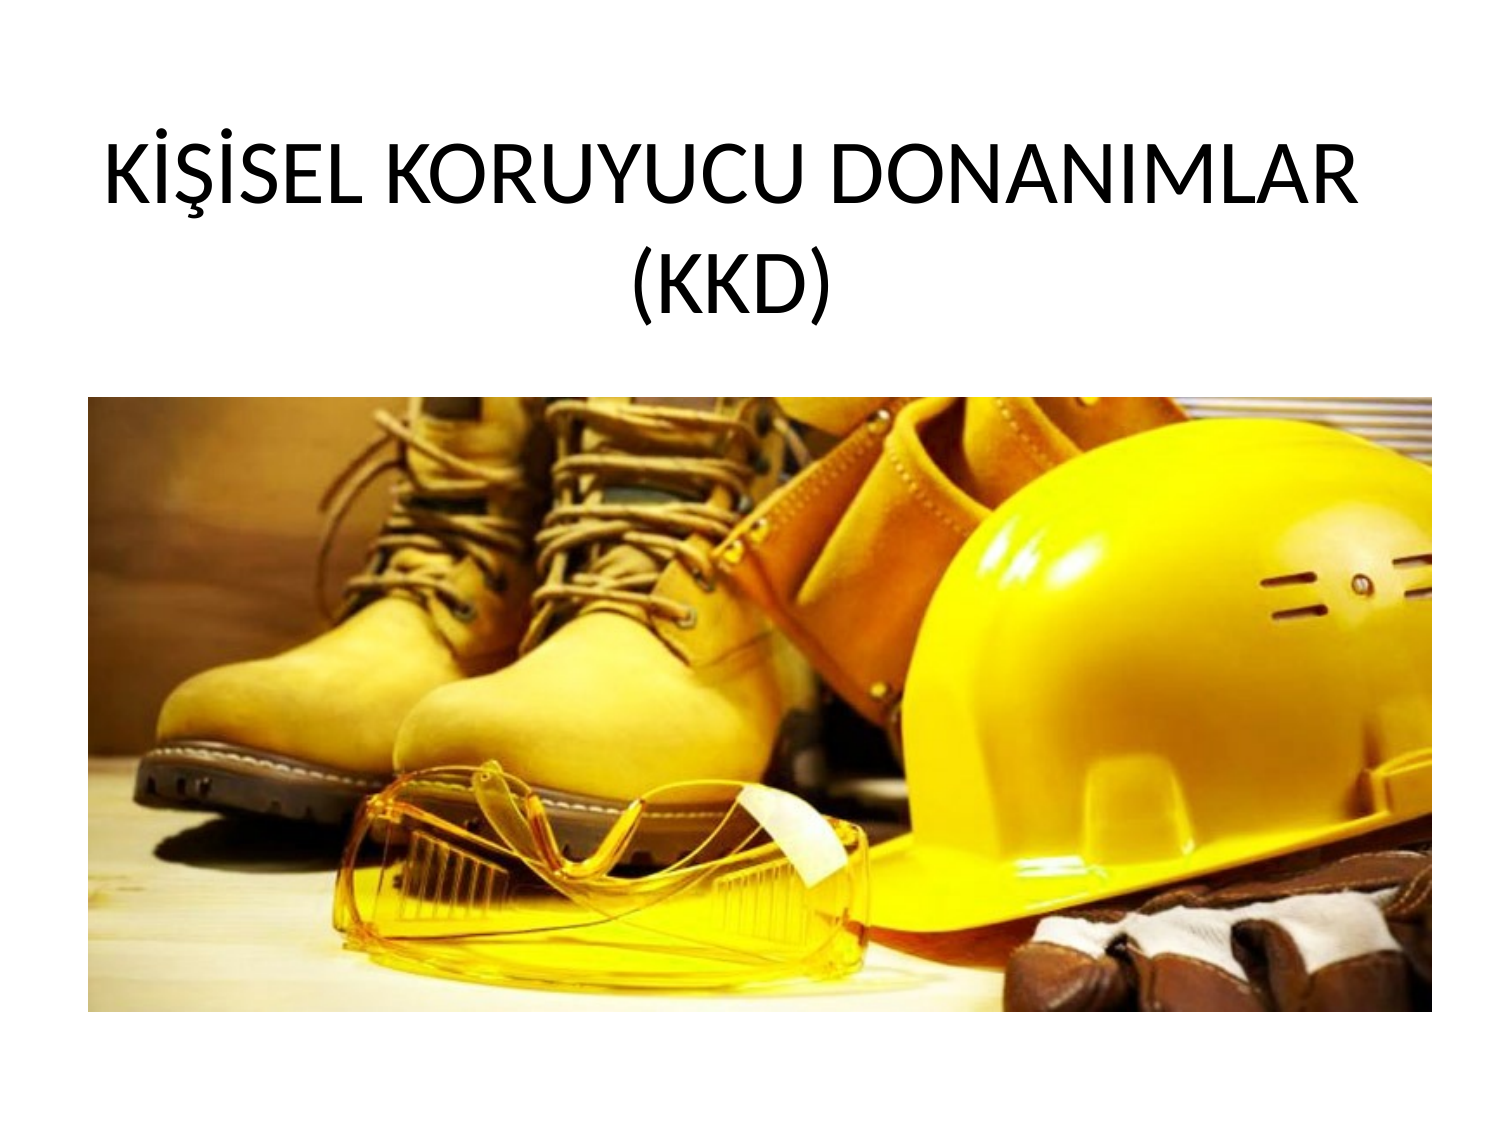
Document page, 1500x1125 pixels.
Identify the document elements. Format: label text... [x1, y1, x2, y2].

title KİŞİSEL KORUYUCU DONANIMLAR (KKD) [41, 101, 1424, 343]
picture [88, 396, 1432, 1012]
